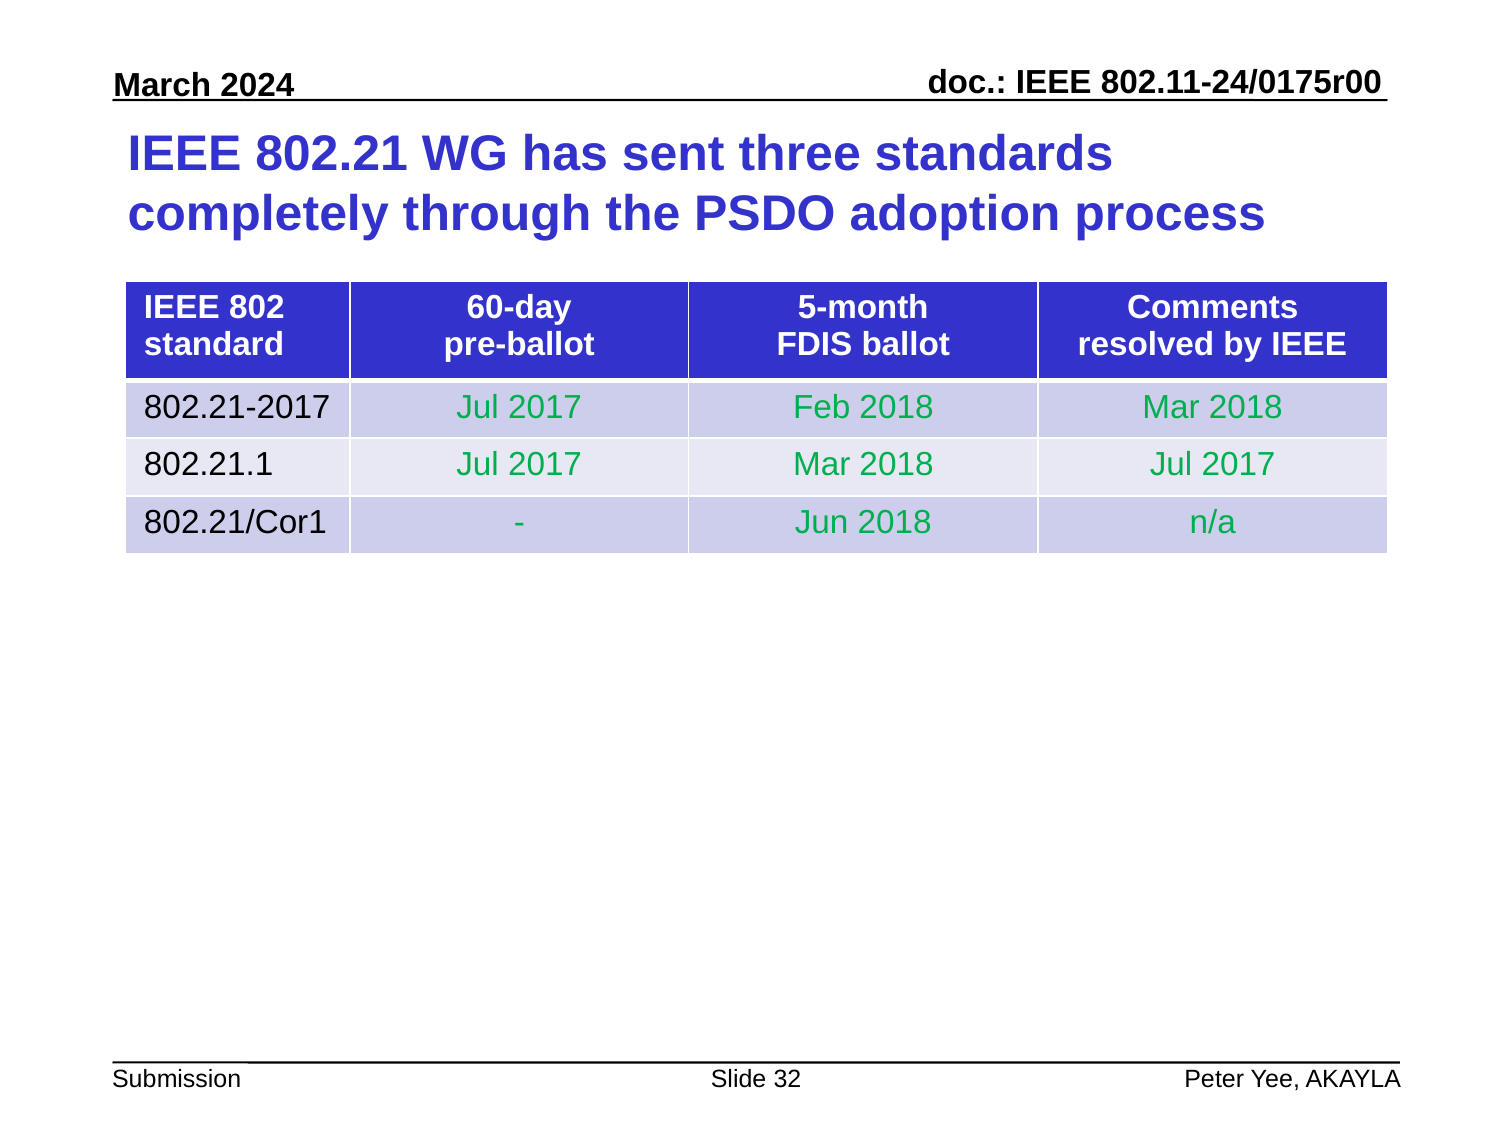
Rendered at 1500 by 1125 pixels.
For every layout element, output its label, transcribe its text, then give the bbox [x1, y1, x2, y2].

table_cell Jul 2017 [351, 439, 688, 495]
table_header Comments resolved by IEEE [1039, 282, 1387, 378]
table_header 5-month FDIS ballot [689, 282, 1037, 378]
table_header 60-day pre-ballot [351, 282, 688, 378]
table_cell Jul 2017 [1039, 439, 1387, 495]
table_cell 802.21/Cor1 [126, 497, 349, 553]
table_cell Mar 2018 [689, 439, 1037, 495]
table_cell Jul 2017 [351, 383, 688, 437]
table_cell 802.21-2017 [126, 383, 349, 437]
table_cell - [351, 497, 688, 553]
table_cell Jun 2018 [689, 497, 1037, 553]
table_cell Feb 2018 [689, 383, 1037, 437]
title IEEE 802.21 WG has sent three standards completely through the PSDO adoption process [112, 112, 1388, 288]
table_cell Mar 2018 [1039, 383, 1387, 437]
slide_number Slide 32 [709, 1061, 803, 1093]
footer Peter Yee, AKAYLA [1183, 1061, 1402, 1093]
table_cell n/a [1039, 497, 1387, 553]
table_header IEEE 802 standard [126, 282, 349, 378]
table_cell 802.21.1 [126, 439, 349, 495]
